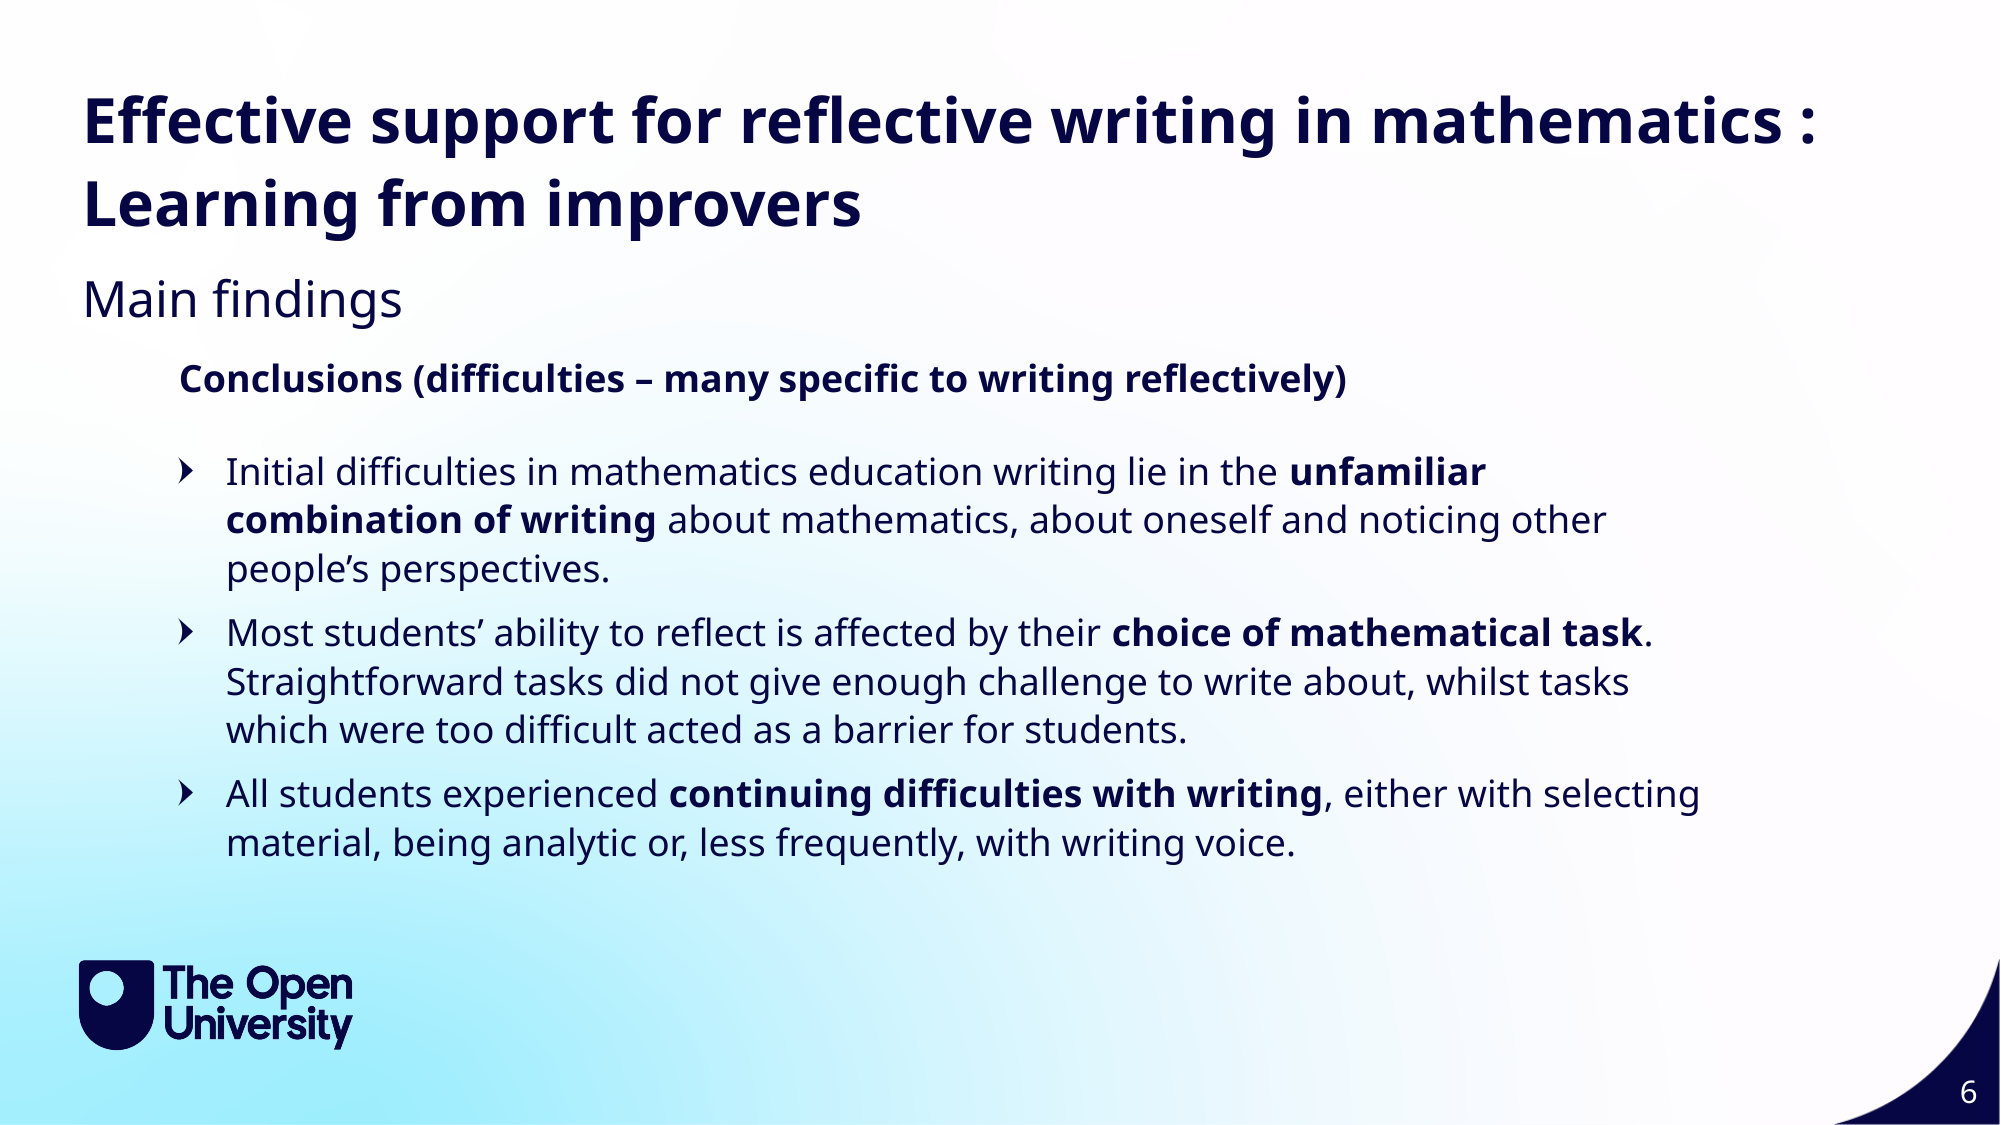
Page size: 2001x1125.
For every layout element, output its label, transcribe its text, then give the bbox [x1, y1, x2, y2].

picture [1834, 959, 2000, 1125]
list Main findings [67, 254, 1835, 302]
picture [178, 457, 193, 484]
list Initial difficulties in mathematics education writing lie in the unfamiliar combination of writing about mathematics, about oneself and noticing other people’s perspectives. Most students’ ability to reflect is affected by their choice of mathematical task. Straightforward tasks did not give enough challenge to write about, whilst tasks which were too difficult acted as a barrier for students. All students experienced continuing difficulties with writing, either with selecting material, being analytic or, less frequently, with writing voice. [164, 437, 1738, 563]
list Conclusions (difficulties – many specific to writing reflectively) [164, 343, 1738, 425]
picture [178, 618, 193, 645]
picture [77, 956, 358, 1053]
picture [178, 779, 193, 806]
list Effective support for reflective writing in mathematics : Learning from improvers [67, 66, 1835, 148]
